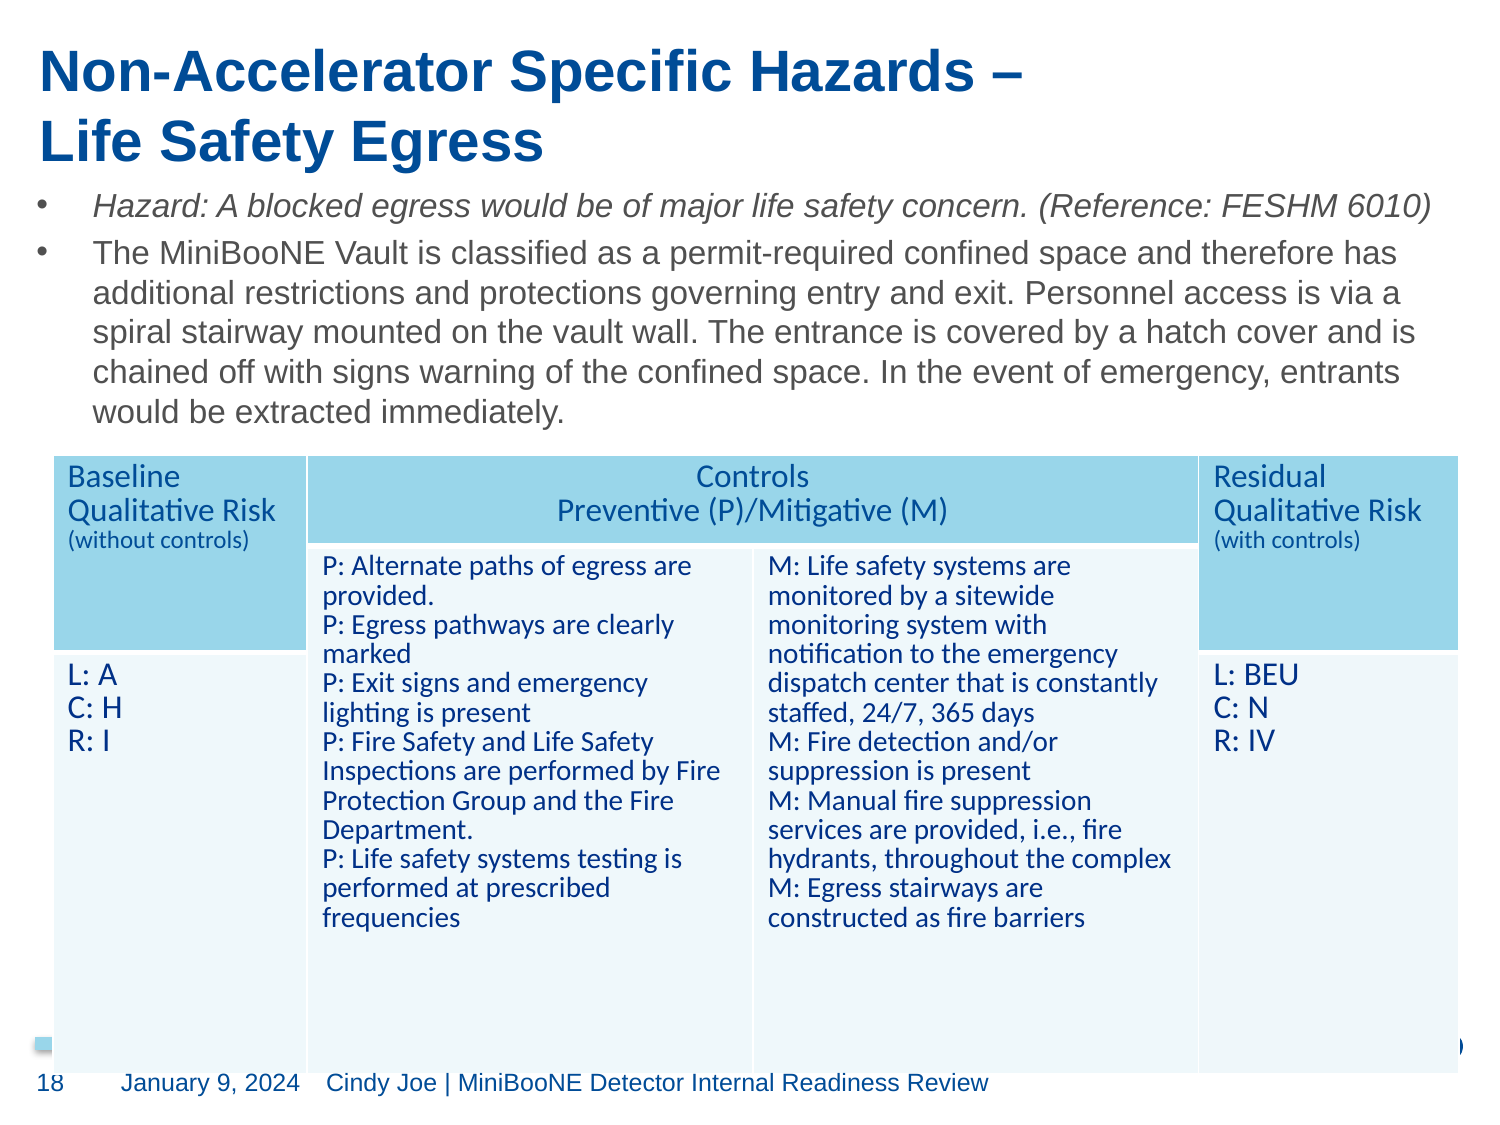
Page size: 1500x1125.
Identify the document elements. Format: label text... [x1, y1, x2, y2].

slide_number 18 [36, 1066, 105, 1106]
table_header Controls Preventive (P)/Mitigative (M) [308, 456, 1198, 543]
title Non-Accelerator Specific Hazards – Life Safety Egress [39, 37, 1465, 174]
footer Cindy Joe | MiniBooNE Detector Internal Readiness Review [325, 1066, 1326, 1104]
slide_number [120, 1066, 360, 1106]
table_cell M: Life safety systems are monitored by a sitewide monitoring system with notification to the emergency dispatch center that is constantly staffed, 24/7, 365 days M: Fire detection and/or suppression is present M: Manual fire suppression services are provided, i.e., fire hydrants, throughout the complex M: Egress stairways are constructed as fire barriers [754, 549, 1198, 1066]
table_cell L: BEU C: N R: IV [1199, 655, 1458, 1073]
table_cell P: Alternate paths of egress are provided. P: Egress pathways are clearly marked P: Exit signs and emergency lighting is present P: Fire Safety and Life Safety Inspections are performed by Fire Protection Group and the Fire Department. P: Life safety systems testing is performed at prescribed frequencies [308, 549, 752, 1066]
table_header Residual Qualitative Risk (with controls) [1199, 456, 1458, 650]
table_cell L: A C: H R: I [54, 655, 306, 1073]
table_header Baseline Qualitative Risk (without controls) [54, 456, 306, 650]
list Hazard: A blocked egress would be of major life safety concern. (Reference: FESHM 6010) The MiniBooNE Vault is classified as a permit-required confined space and therefore has additional restrictions and protections governing entry and exit. Personnel access is via a spiral stairway mounted on the vault wall. The entrance is covered by a hatch cover and is chained off with signs warning of the confined space. In the event of emergency, entrants would be extracted immediately. [36, 184, 1460, 411]
